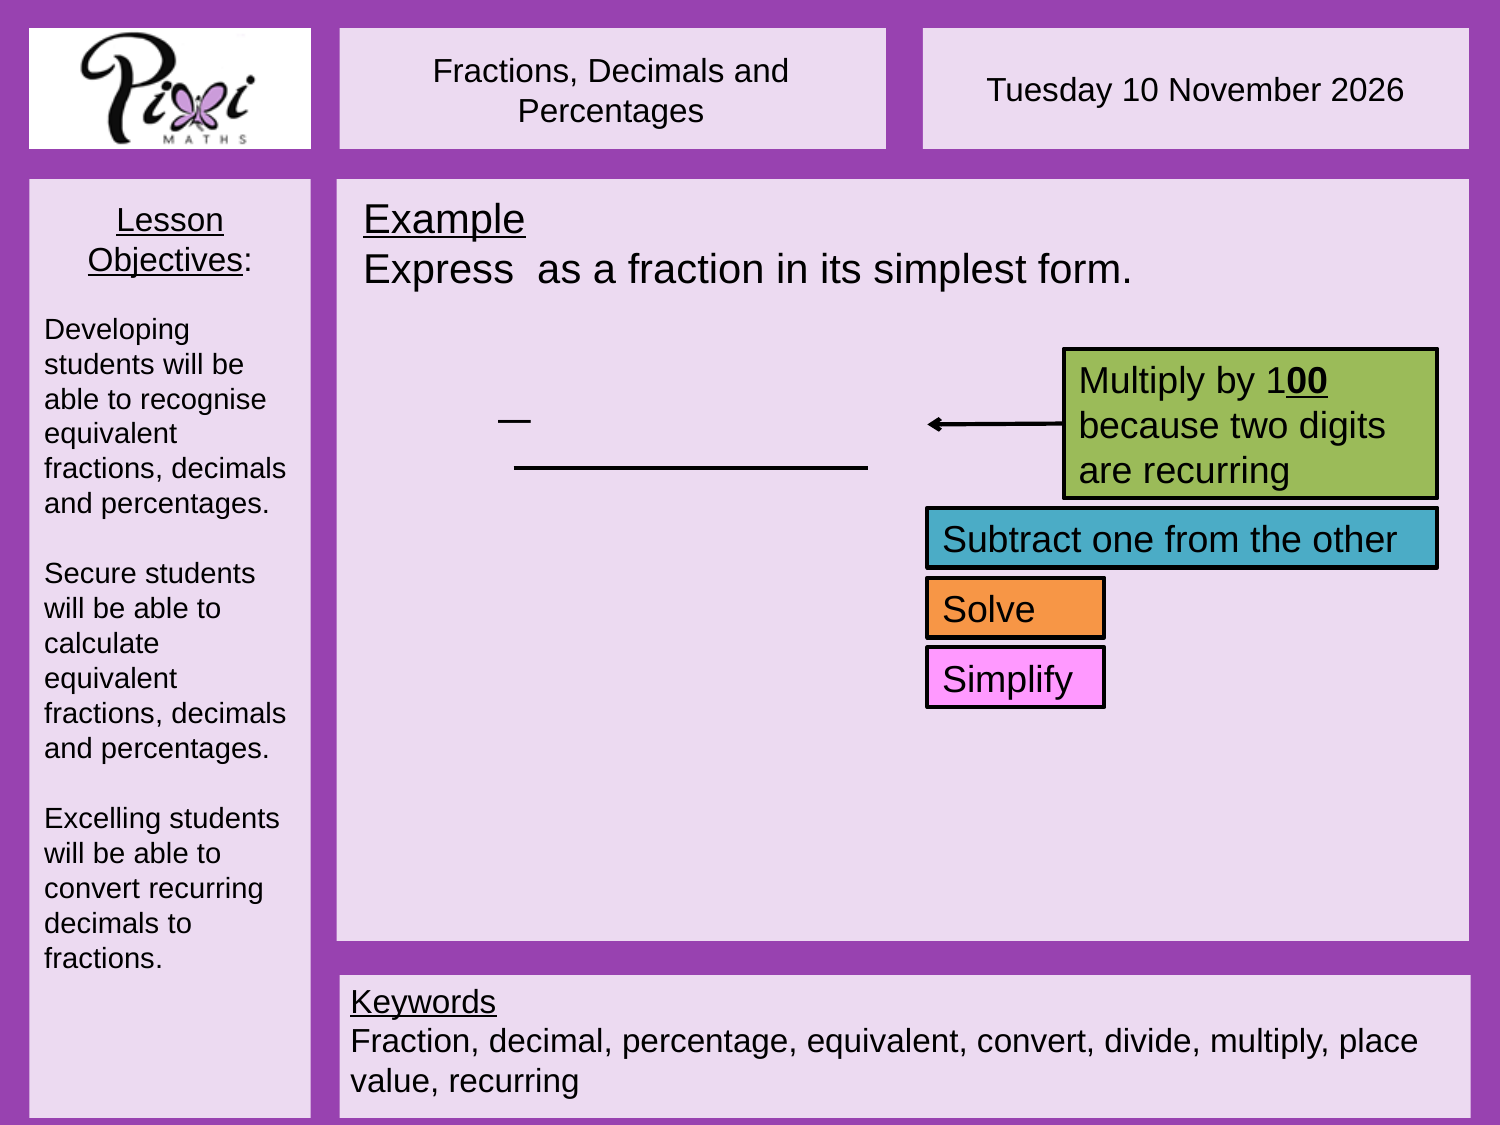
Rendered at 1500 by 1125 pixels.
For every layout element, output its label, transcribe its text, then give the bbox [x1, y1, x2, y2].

picture [0, 0, 1500, 1125]
text_box Multiply by 100 because two digits are recurring [1062, 347, 1439, 500]
text_box Simplify [925, 645, 1106, 709]
text_box Solve [925, 576, 1106, 640]
text_box Subtract one from the other [925, 506, 1439, 570]
